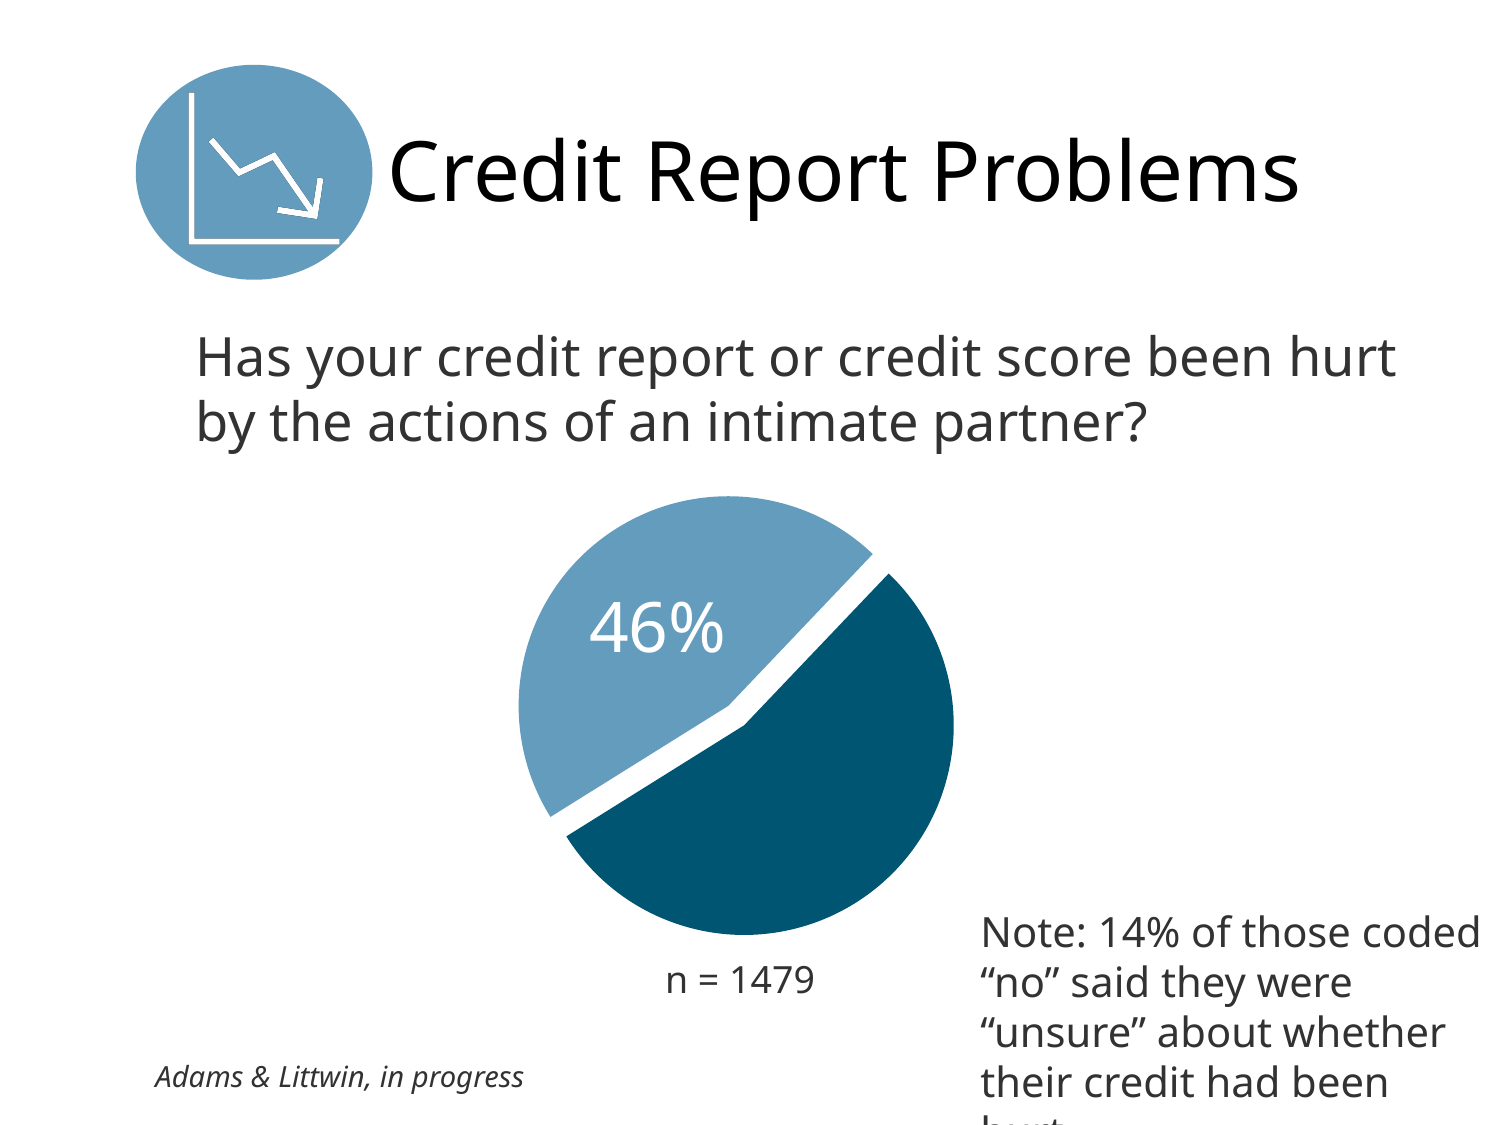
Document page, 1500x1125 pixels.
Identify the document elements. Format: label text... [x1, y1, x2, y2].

text_box Adams & Littwin, in progress [140, 1050, 1154, 1101]
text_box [135, 64, 1400, 280]
text_box Note: 14% of those coded “no” said they were “unsure” about whether their credit had been hurt. [965, 898, 1500, 1125]
text_box n = 1479 [609, 951, 871, 1009]
picture [184, 89, 344, 248]
chart [330, 461, 1127, 951]
text_box Has your credit report or credit score been hurt by the actions of an intimate partner? [181, 314, 1474, 460]
